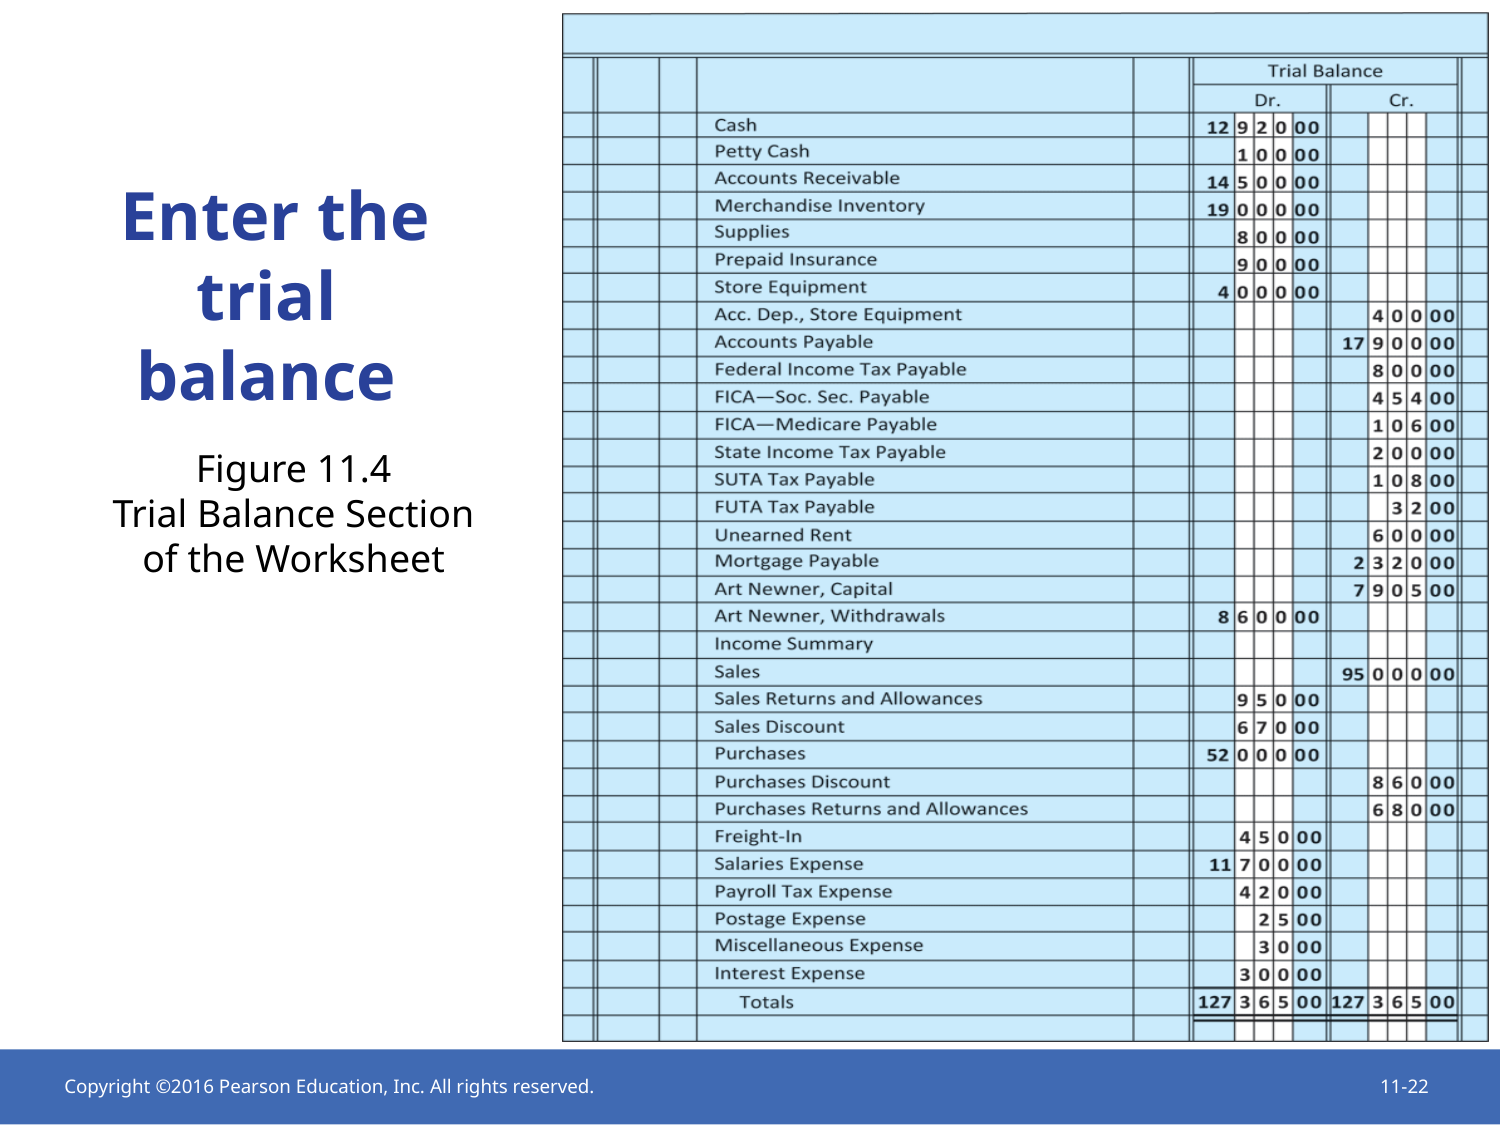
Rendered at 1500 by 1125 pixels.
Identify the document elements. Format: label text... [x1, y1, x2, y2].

text_box Figure 11.4 Trial Balance Section of the Worksheet [62, 437, 525, 588]
picture [562, 12, 1490, 1043]
title Enter the trial balance [62, 149, 488, 437]
